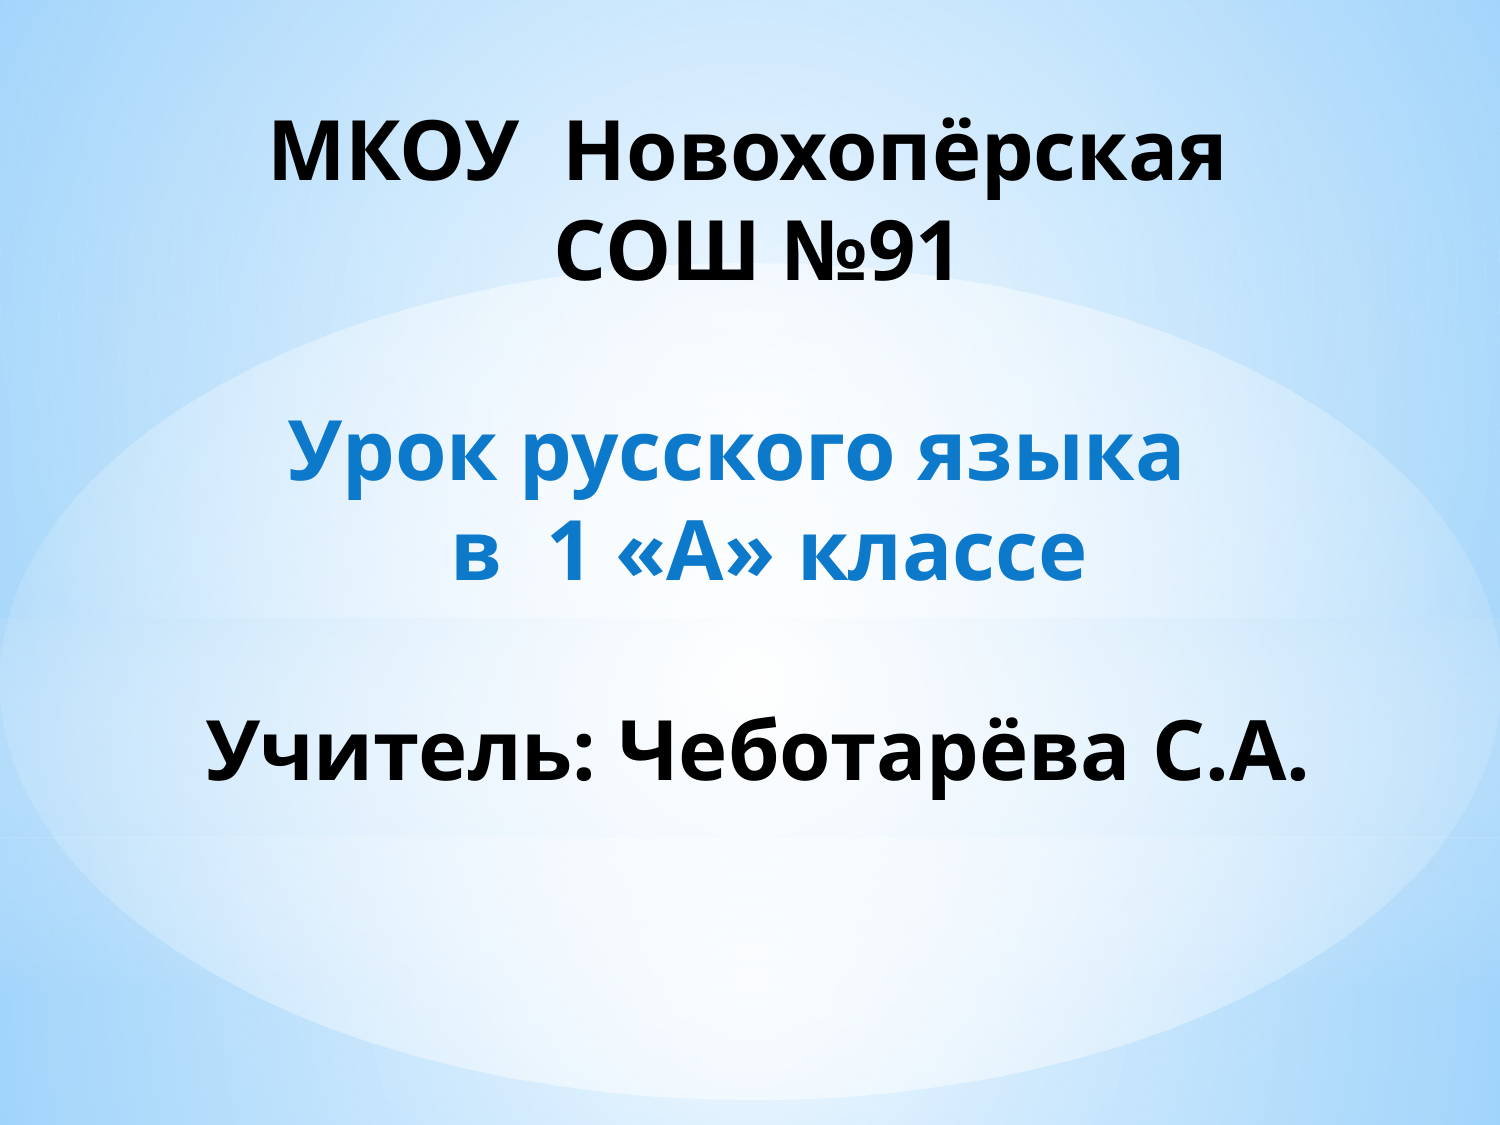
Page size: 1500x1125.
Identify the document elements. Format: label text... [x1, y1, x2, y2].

title МКОУ Новохопёрская СОШ №91 Урок русского языка в 1 «А» классе Учитель: Чеботарёва С.А. [147, 90, 1370, 893]
